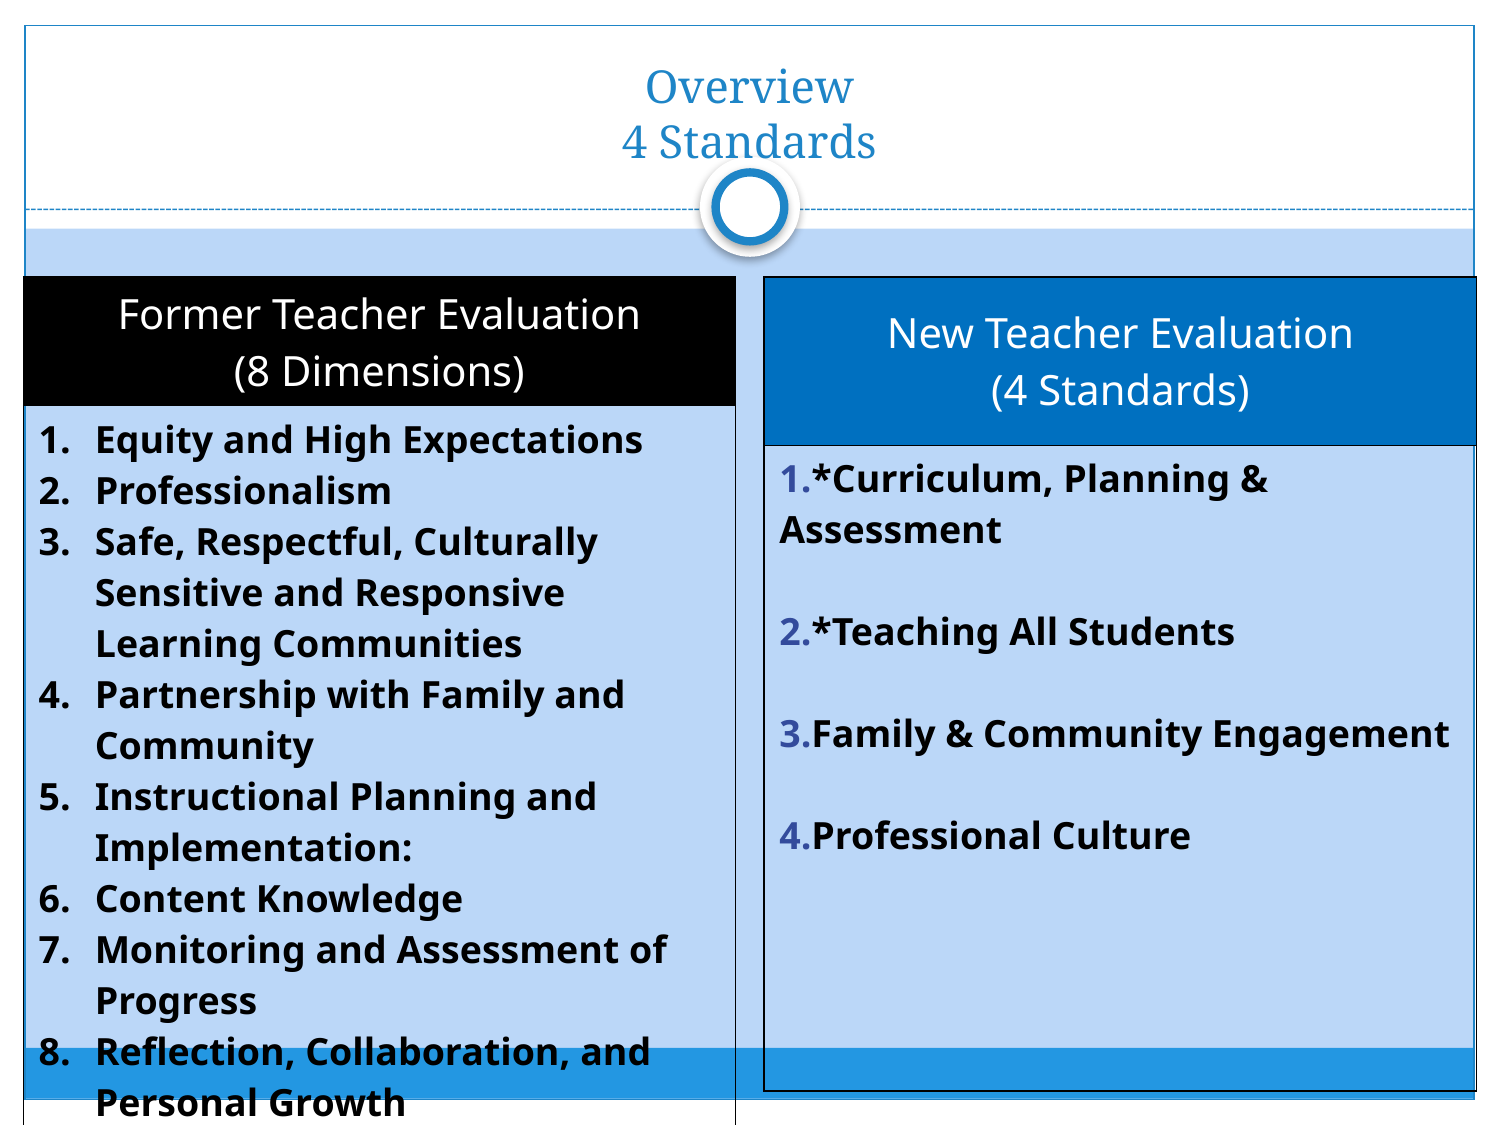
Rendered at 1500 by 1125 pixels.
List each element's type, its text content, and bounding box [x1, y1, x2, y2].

table_header Former Teacher Evaluation (8 Dimensions) [24, 278, 735, 405]
table_cell Equity and High Expectations Professionalism Safe, Respectful, Culturally Sensitive and Responsive Learning Communities Partnership with Family and Community Instructional Planning and Implementation: Content Knowledge Monitoring and Assessment of Progress Reflection, Collaboration, and Personal Growth [24, 406, 735, 1125]
title Overview 4 Standards [49, 49, 1450, 175]
table_header New Teacher Evaluation (4 Standards) [765, 278, 1476, 445]
table_cell *Curriculum, Planning & Assessment *Teaching All Students Family & Community Engagement Professional Culture [765, 446, 1476, 1090]
